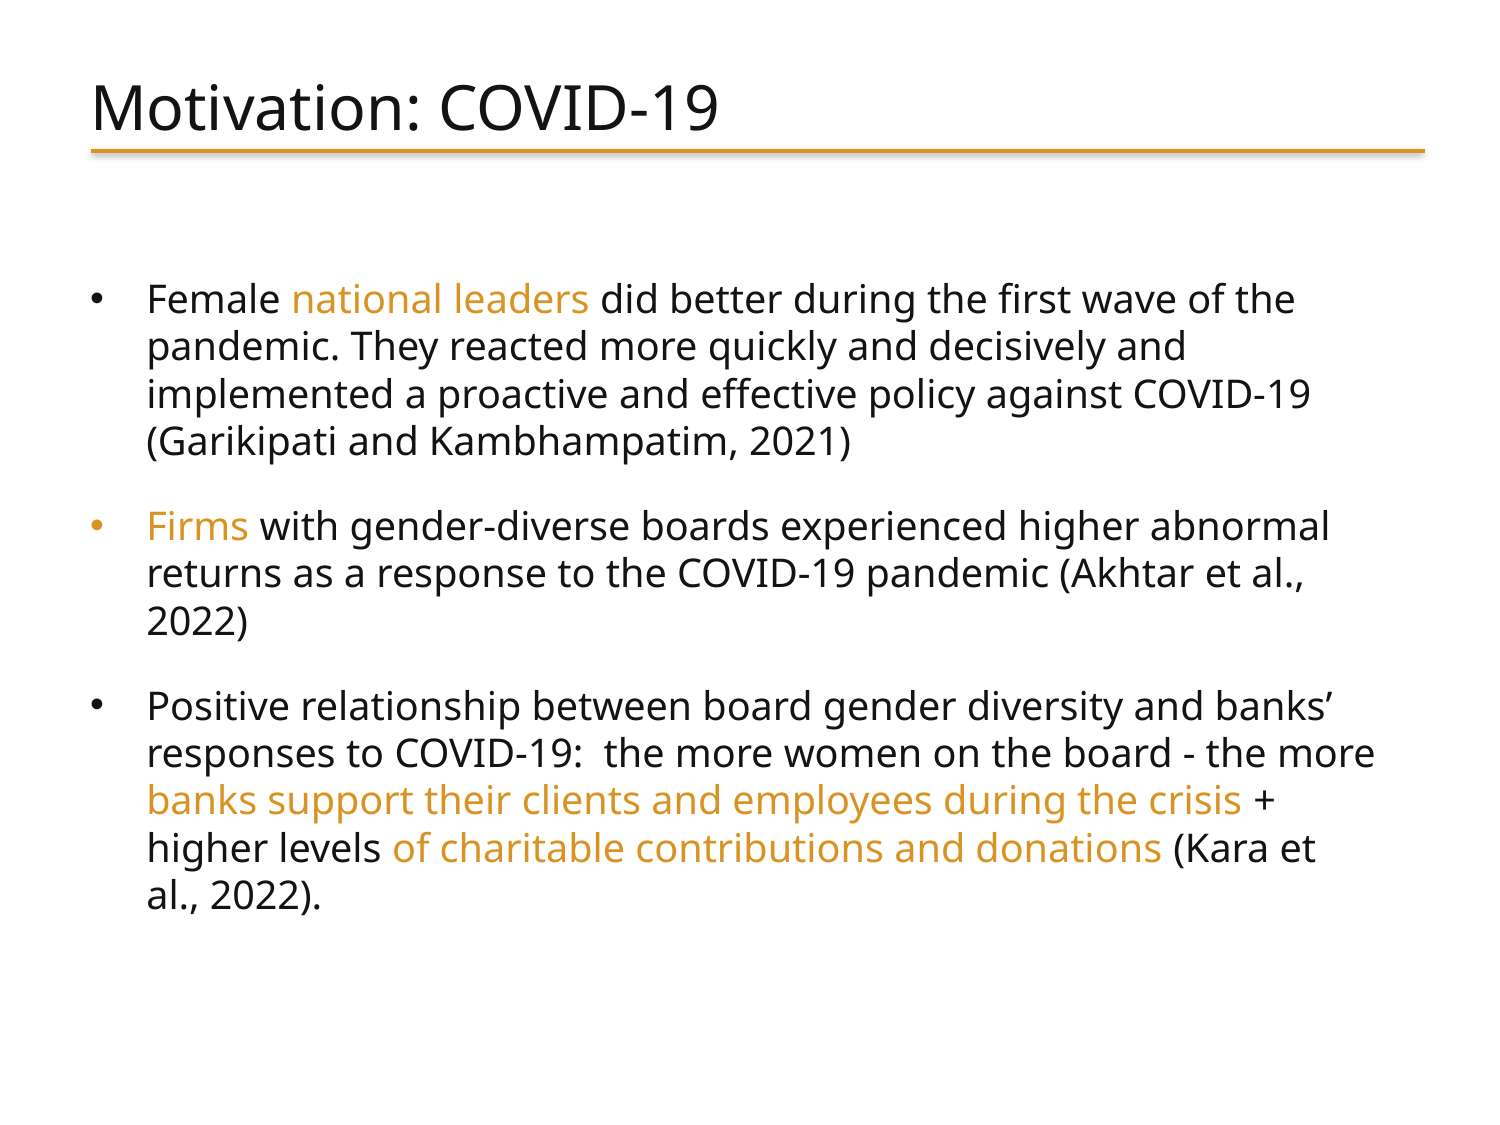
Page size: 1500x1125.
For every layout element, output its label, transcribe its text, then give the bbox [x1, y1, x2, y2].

title Motivation: COVID-19 [75, 45, 1425, 151]
list Female national leaders did better during the first wave of the pandemic. They reacted more quickly and decisively and implemented a proactive and effective policy against COVID-19 (Garikipati and Kambhampatim, 2021) Firms with gender-diverse boards experienced higher abnormal returns as a response to the COVID-19 pandemic (Akhtar et al., 2022) Positive relationship between board gender diversity and banks’ responses to COVID-19: the more women on the board - the more banks support their clients and employees during the crisis + higher levels of charitable contributions and donations (Kara et al., 2022). [75, 266, 1395, 1005]
